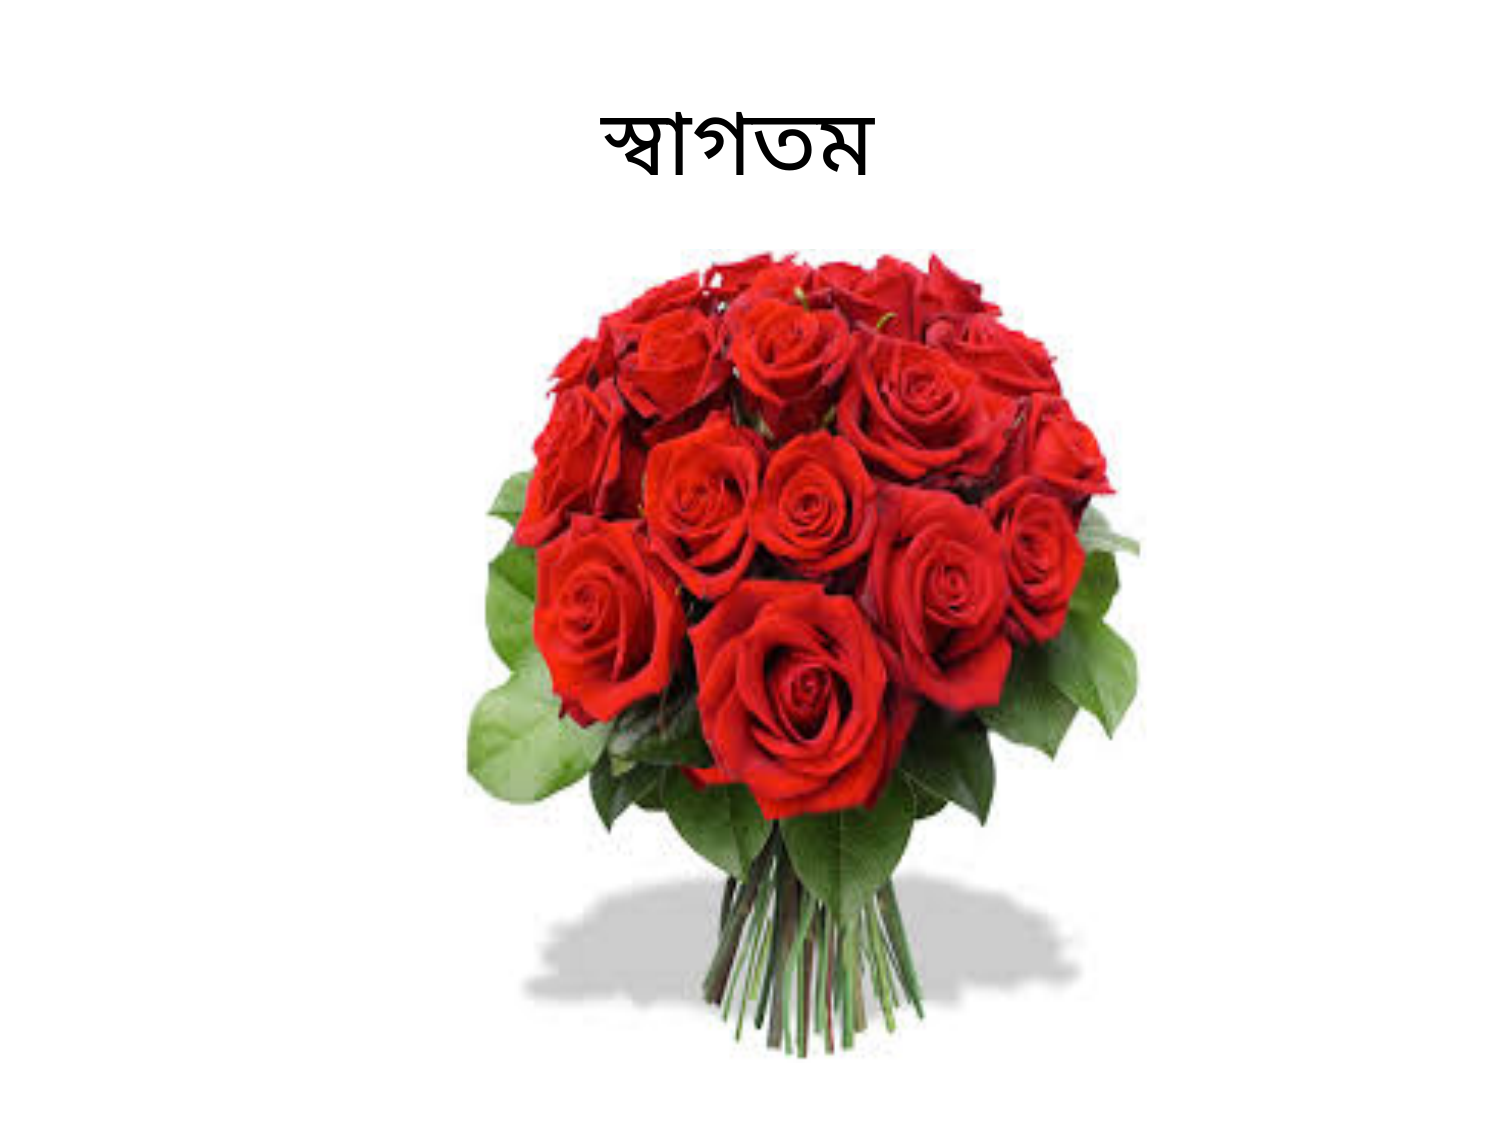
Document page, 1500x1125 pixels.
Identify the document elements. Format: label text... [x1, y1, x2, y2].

title স্বাগতম [75, 45, 1425, 233]
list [462, 249, 1151, 1063]
